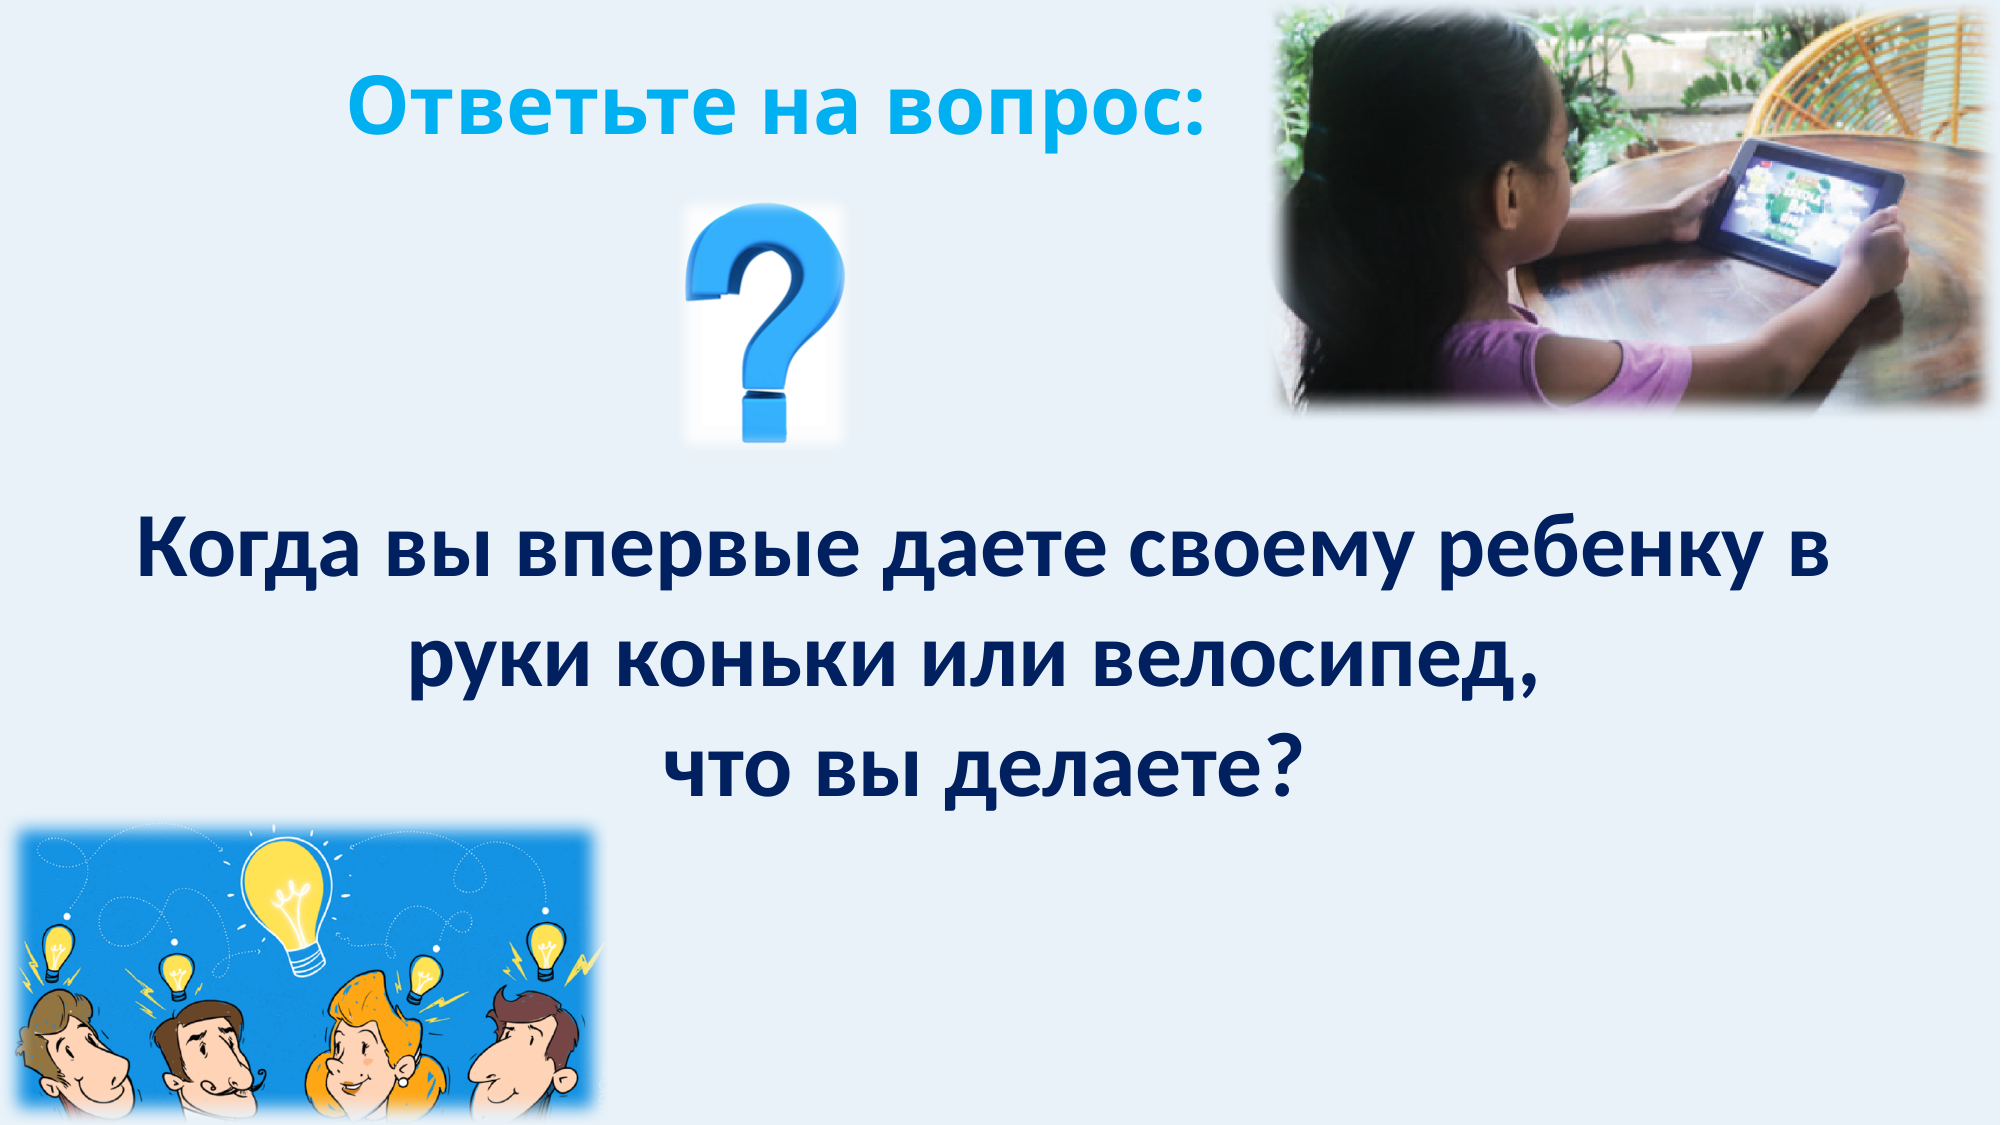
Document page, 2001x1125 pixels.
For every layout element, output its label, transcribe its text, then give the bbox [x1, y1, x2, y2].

title Ответьте на вопрос: [330, 14, 1234, 202]
picture [1264, 0, 2000, 423]
picture [0, 812, 610, 1125]
list Когда вы впервые даете своему ребенку в руки коньки или велосипед, что вы делаете? [117, 476, 1853, 848]
picture [668, 188, 860, 461]
